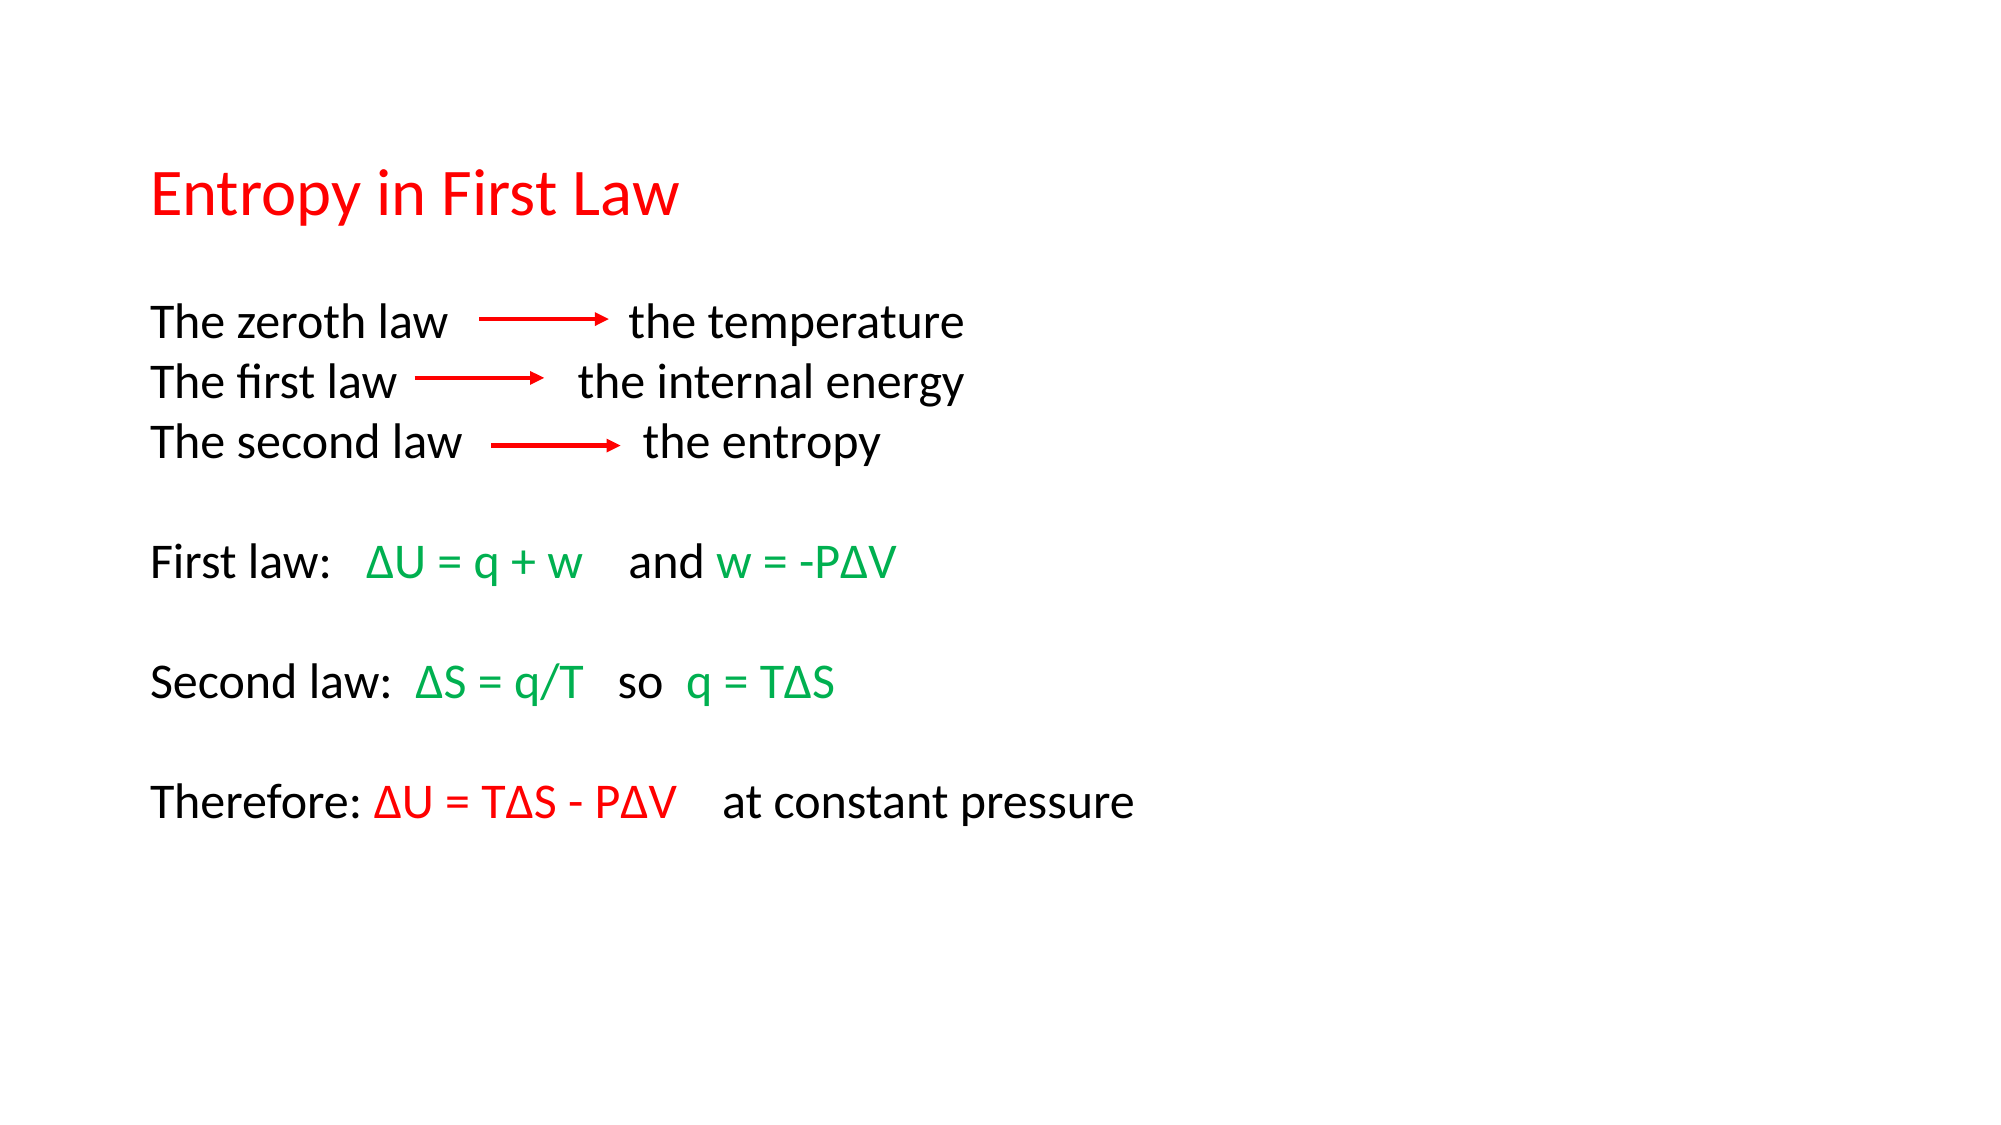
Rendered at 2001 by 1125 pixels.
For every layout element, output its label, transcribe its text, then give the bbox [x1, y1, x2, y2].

text_box Entropy in First Law The zeroth law the temperature The first law the internal energy The second law the entropy First law: ∆U = q + w and w = -P∆V Second law: ∆S = q/T so q = T∆S Therefore: ∆U = T∆S - P∆V at constant pressure [135, 141, 1825, 836]
